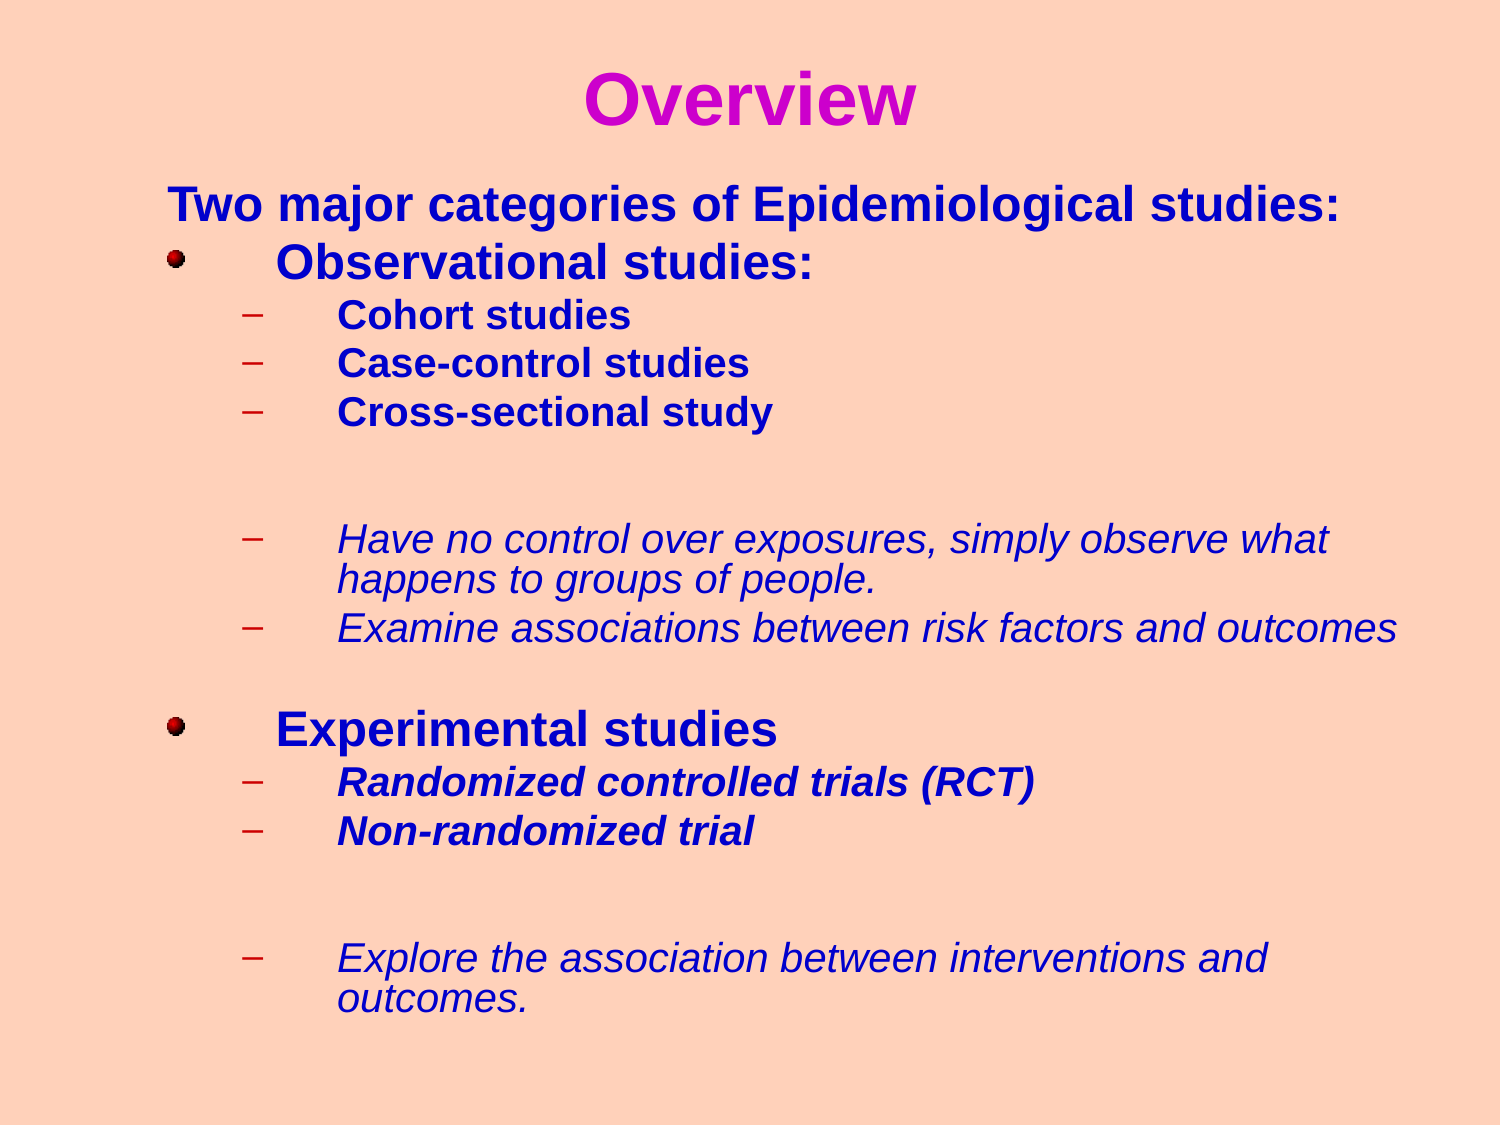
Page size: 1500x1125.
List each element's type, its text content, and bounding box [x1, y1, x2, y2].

title Overview [74, 34, 1426, 157]
picture [167, 717, 185, 736]
picture [167, 250, 185, 268]
list Two major categories of Epidemiological studies: Observational studies: Cohort studies Case-control studies Cross-sectional study Have no control over exposures, simply observe what happens to groups of people. Examine associations between risk factors and outcomes Experimental studies Randomized controlled trials (RCT) Non-randomized trial Explore the association between interventions and outcomes. [152, 175, 1424, 954]
